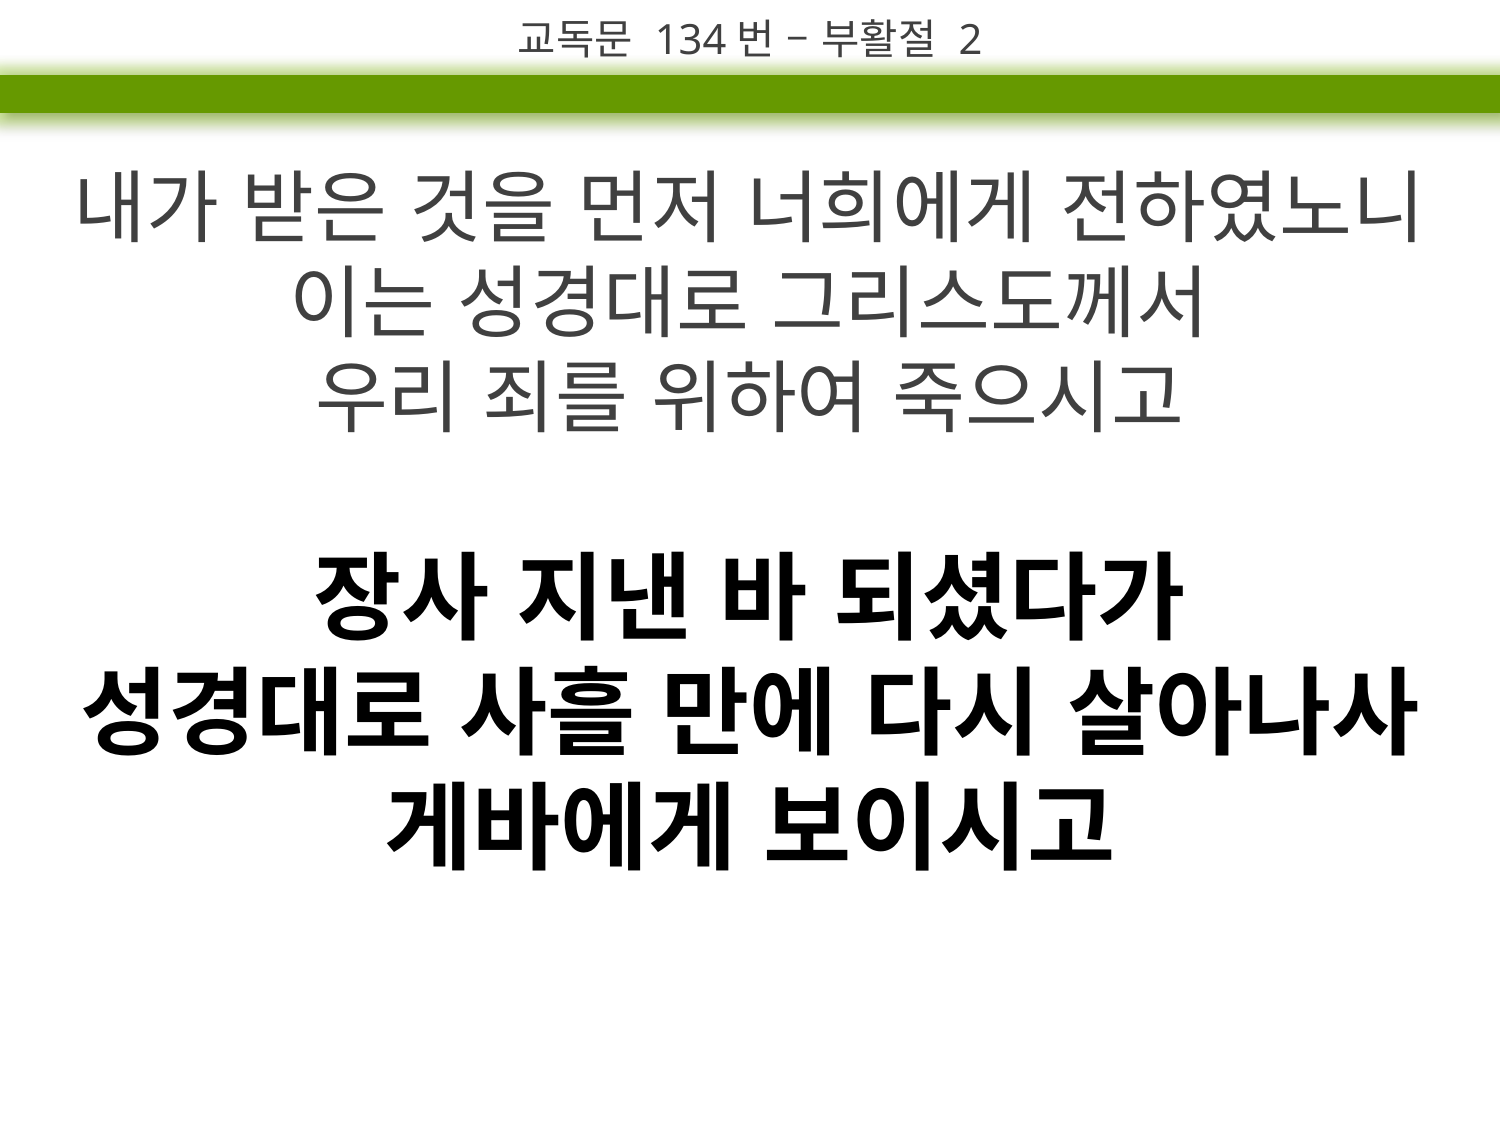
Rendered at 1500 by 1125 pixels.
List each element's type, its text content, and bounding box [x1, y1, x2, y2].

text_box 내가 받은 것을 먼저 너희에게 전하였노니 이는 성경대로 그리스도께서 우리 죄를 위하여 죽으시고 [0, 149, 1500, 450]
text_box 장사 지낸 바 되셨다가 성경대로 사흘 만에 다시 살아나사 게바에게 보이시고 [0, 529, 1500, 890]
text_box 교독문 134번 – 부활절 2 [0, 0, 1500, 75]
text_box [0, 75, 1500, 113]
